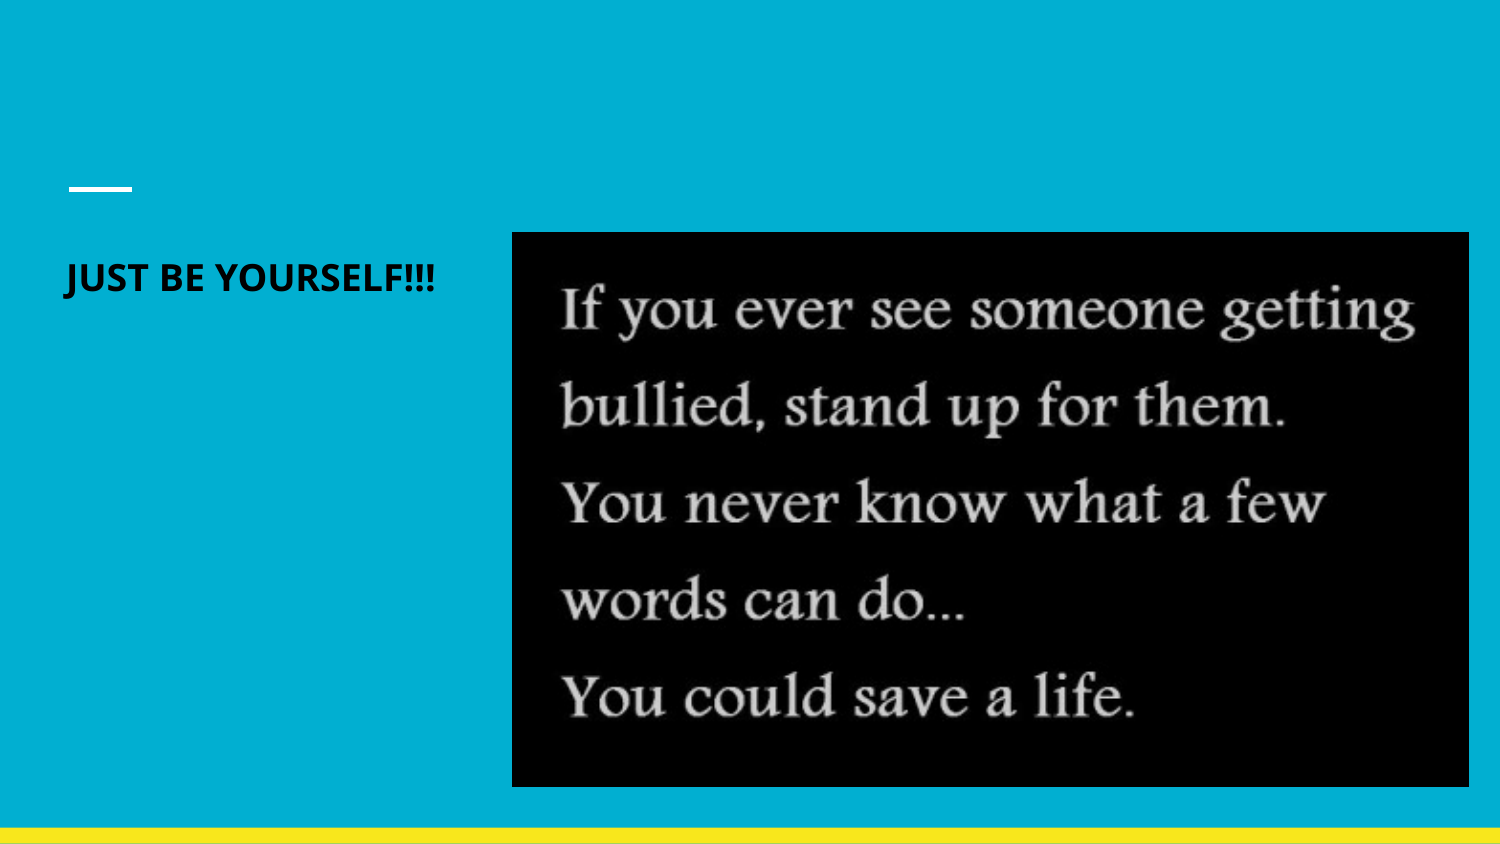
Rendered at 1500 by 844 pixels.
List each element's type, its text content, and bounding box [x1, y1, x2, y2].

list JUST BE YOURSELF!!! [51, 232, 510, 750]
picture [512, 232, 1469, 787]
